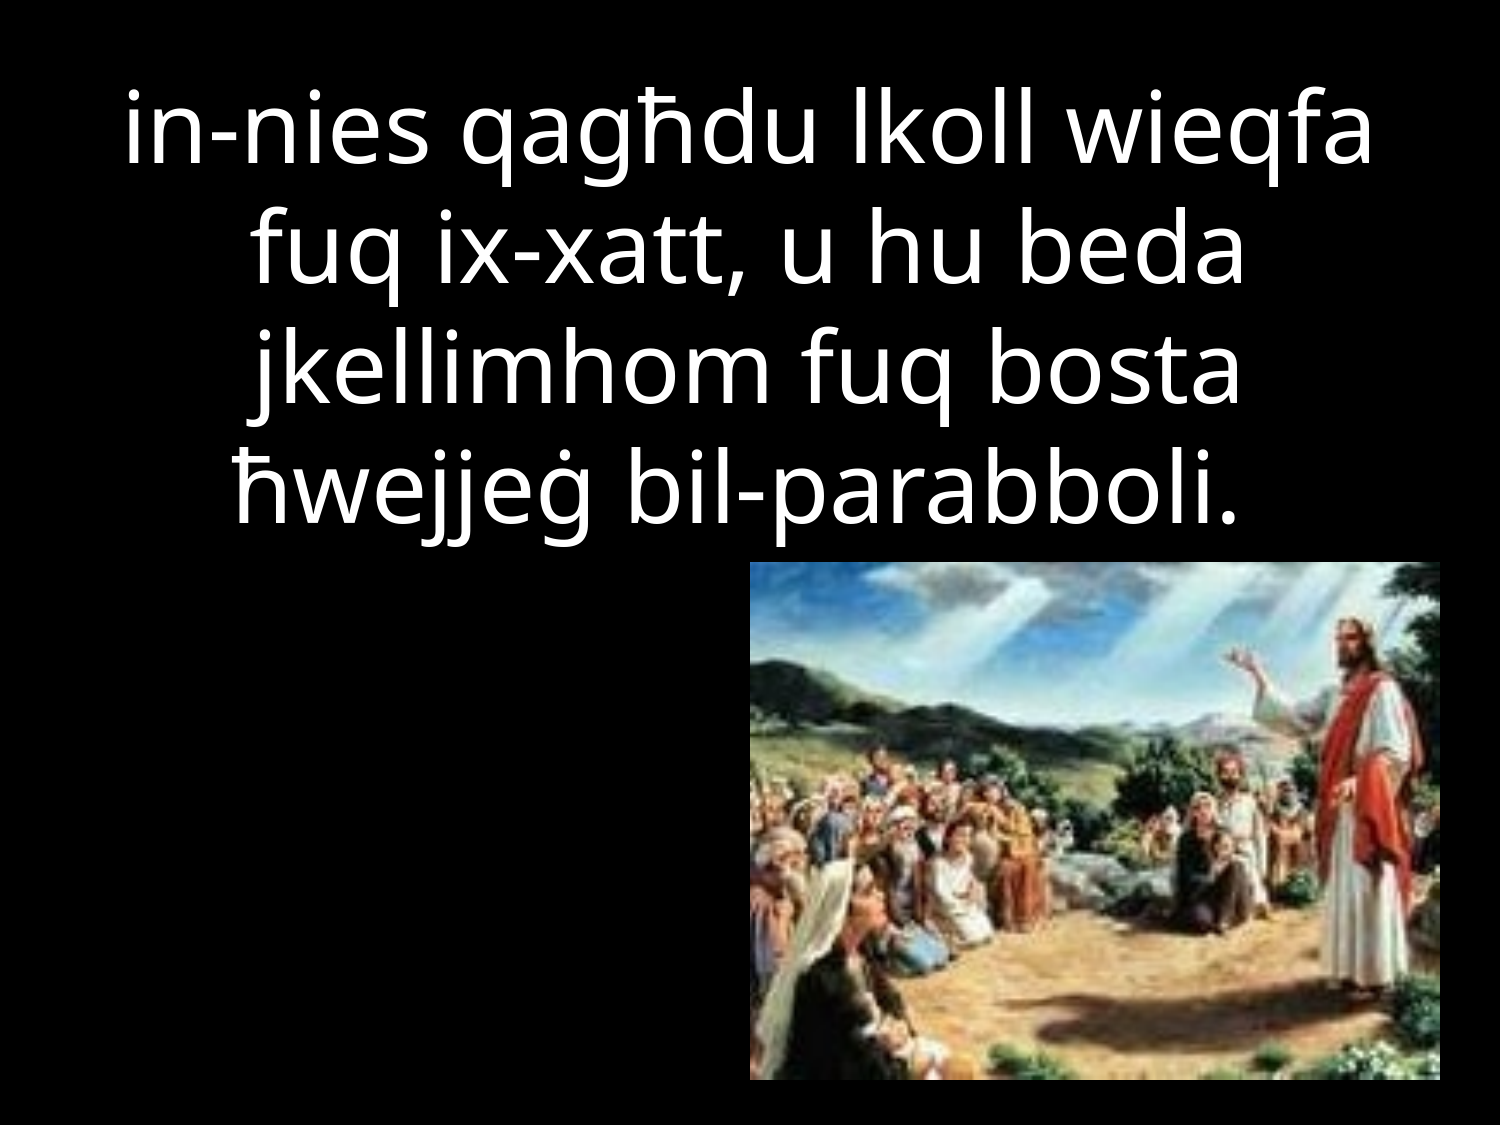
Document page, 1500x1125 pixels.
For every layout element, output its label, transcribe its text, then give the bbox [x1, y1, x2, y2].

title in-nies qagħdu lkoll wieqfa fuq ix-xatt, u hu beda jkellimhom fuq bosta ħwejjeġ bil-parabboli. [75, 45, 1425, 563]
picture [749, 562, 1440, 1080]
